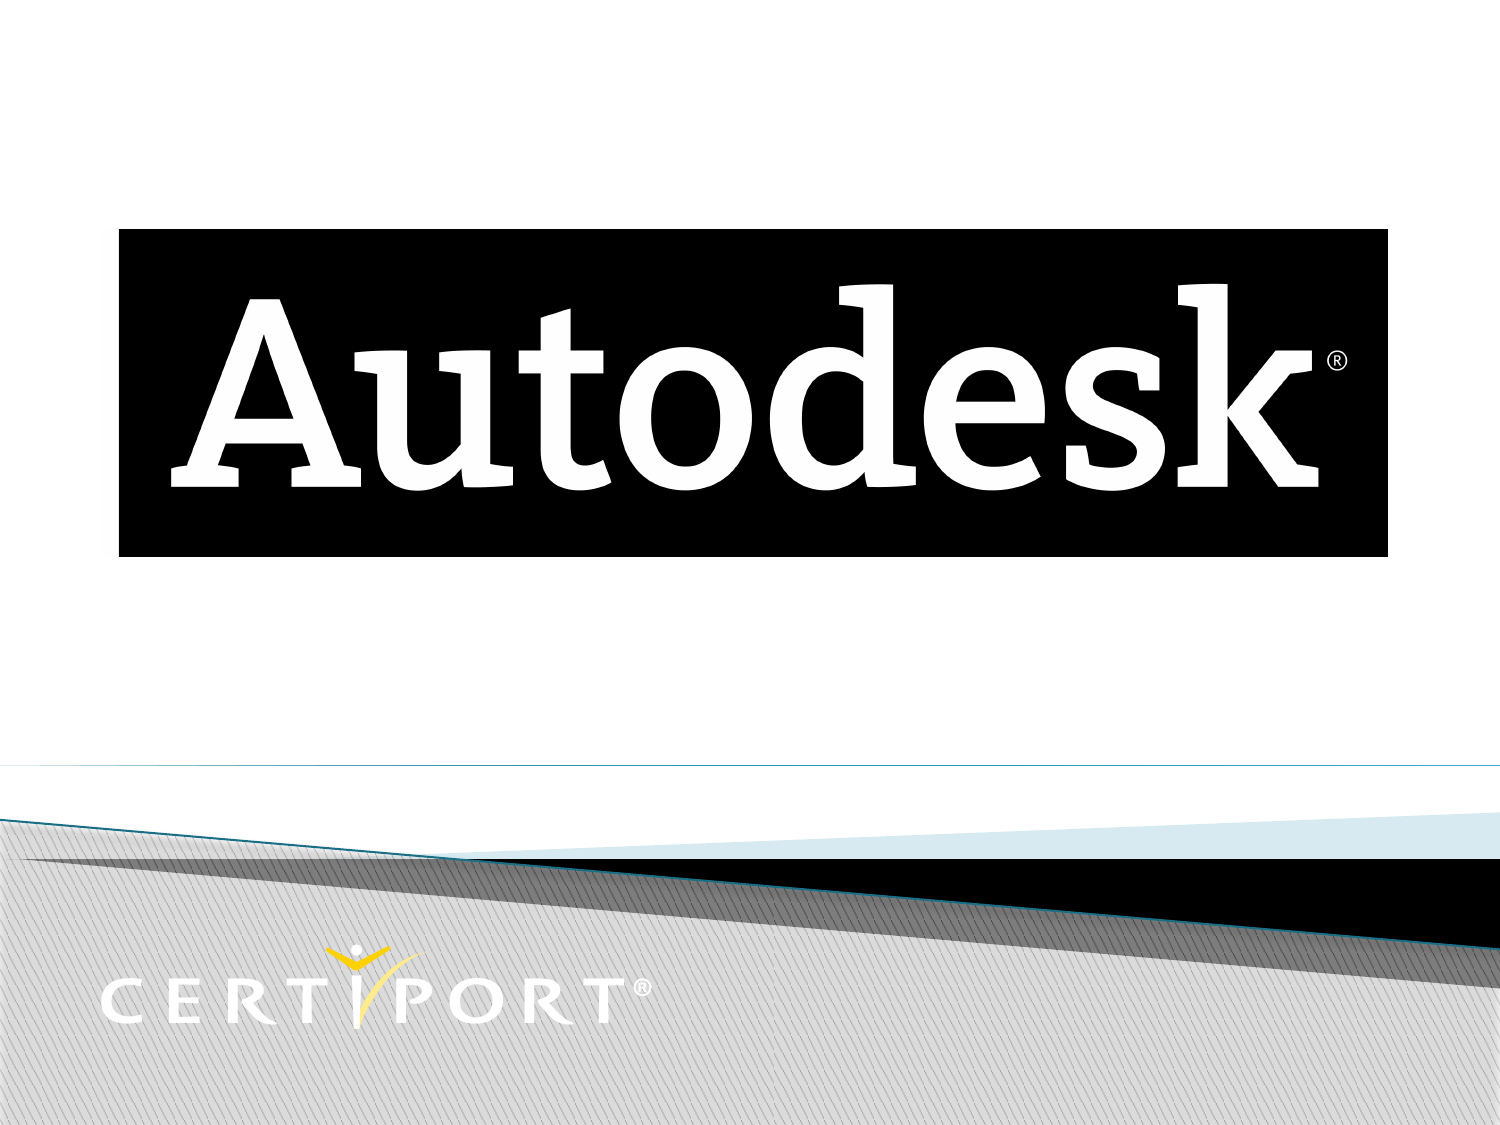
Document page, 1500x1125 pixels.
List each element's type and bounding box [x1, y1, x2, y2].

picture [101, 229, 1388, 557]
picture [101, 943, 653, 1029]
subtitle [112, 592, 1388, 790]
picture [5, 859, 1500, 989]
